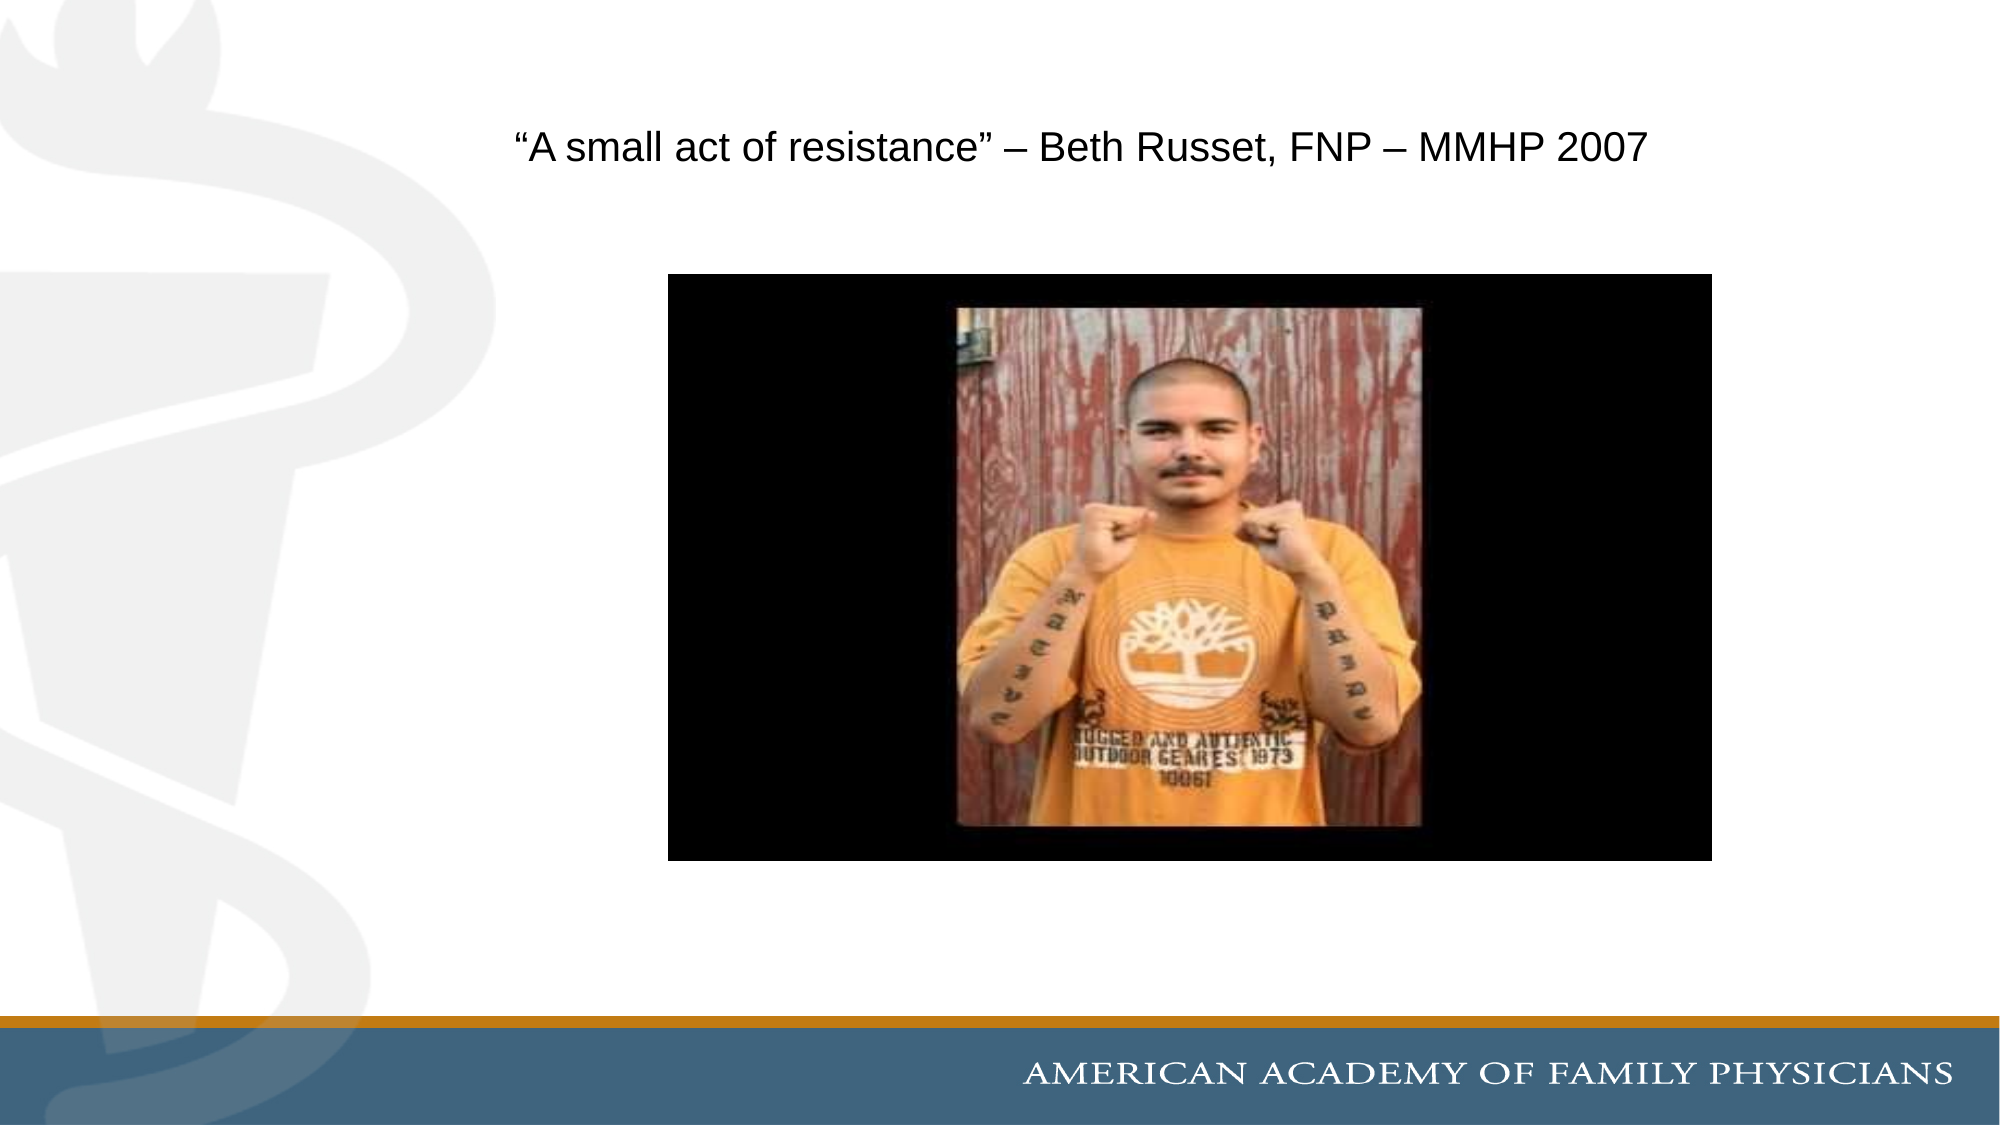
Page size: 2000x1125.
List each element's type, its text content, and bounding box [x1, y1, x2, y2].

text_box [667, 273, 1713, 862]
picture [0, 0, 2000, 1125]
text_box “A small act of resistance” – Beth Russet, FNP – MMHP 2007 [499, 112, 1750, 178]
